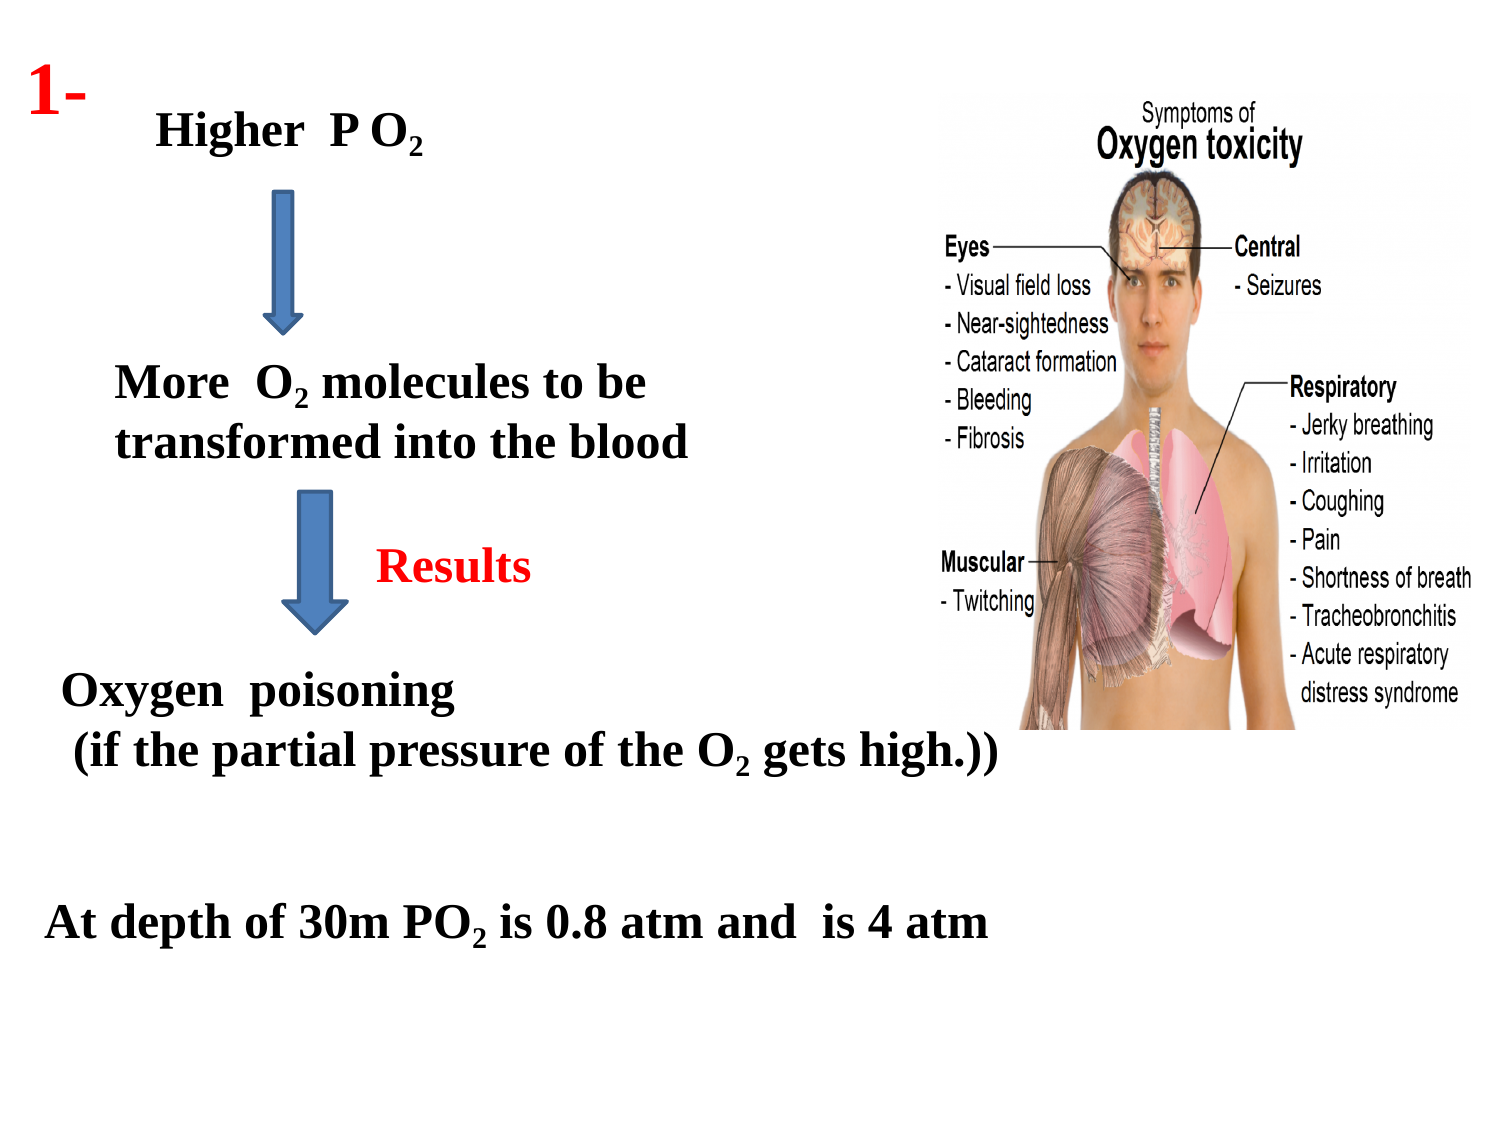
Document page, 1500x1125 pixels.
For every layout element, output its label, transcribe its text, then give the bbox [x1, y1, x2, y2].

text_box More O₂ molecules to be transformed into the blood [99, 341, 933, 476]
text_box [281, 489, 349, 636]
picture [938, 92, 1471, 730]
text_box Higher P O₂ [127, 89, 439, 165]
text_box [262, 189, 304, 336]
text_box 1- [10, 32, 104, 138]
text_box Oxygen poisoning (if the partial pressure of the O₂ gets high.)) [45, 648, 1365, 784]
text_box Results [347, 524, 547, 600]
